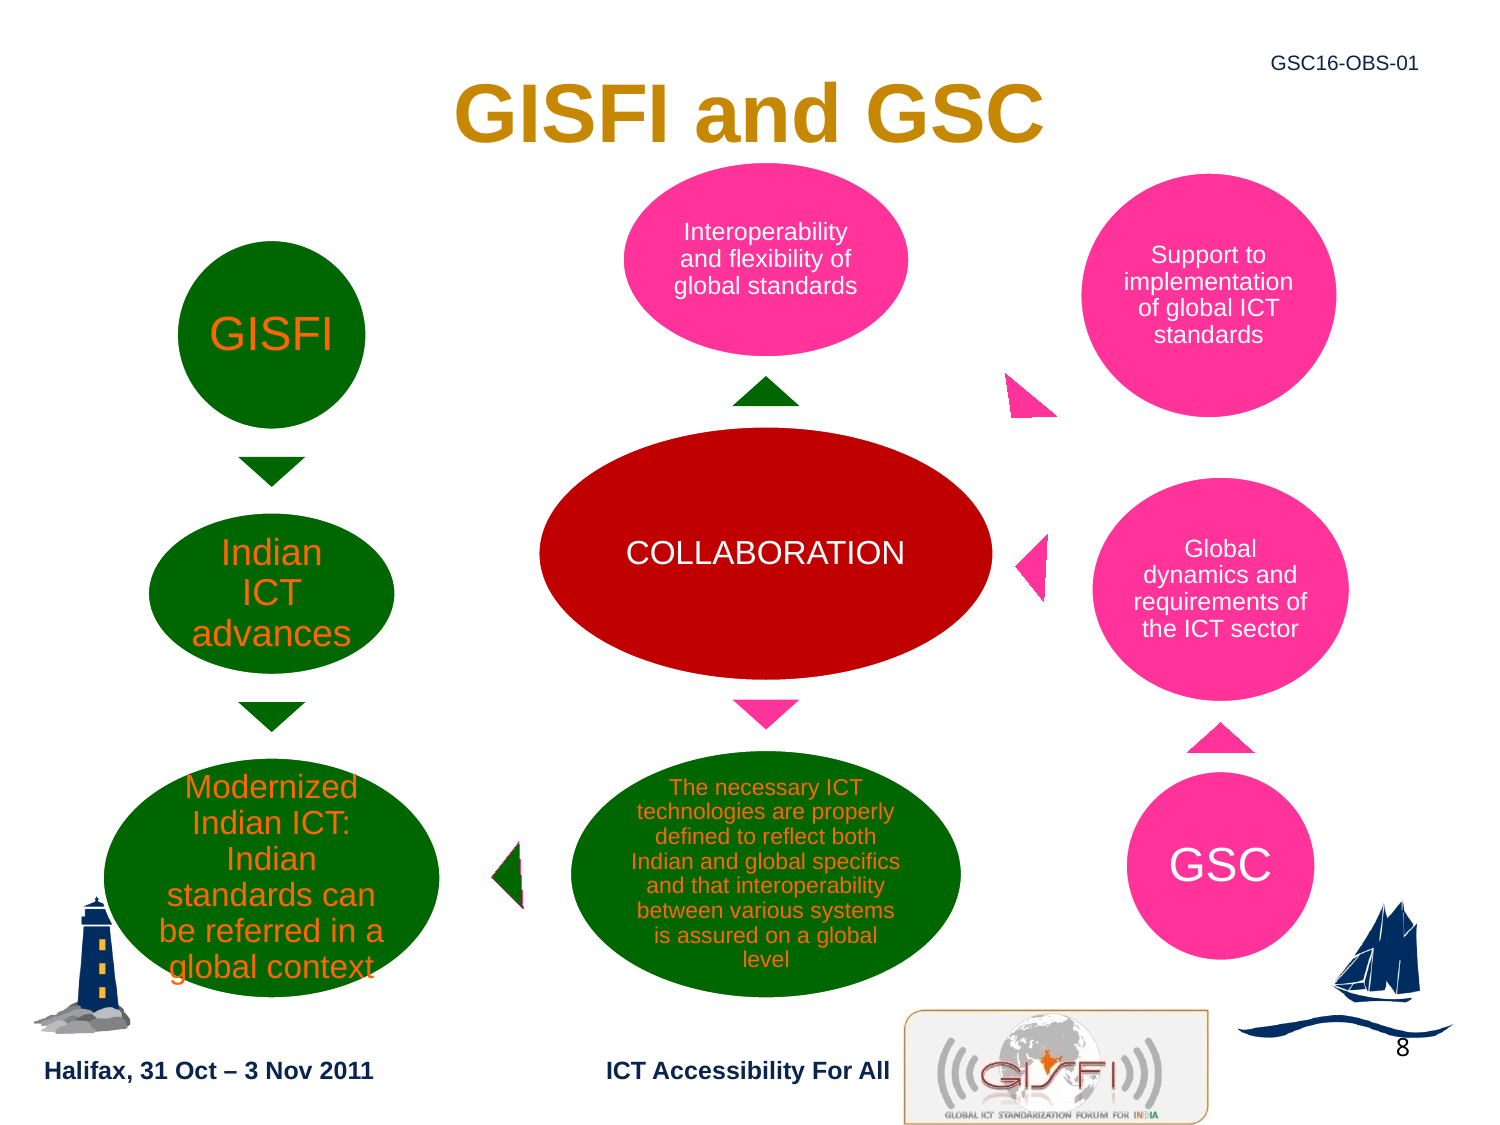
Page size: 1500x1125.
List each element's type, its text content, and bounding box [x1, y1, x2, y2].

picture [903, 1009, 1209, 1125]
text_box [41, 160, 1412, 1000]
title GISFI and GSC [74, 44, 1426, 173]
slide_number 8 [1074, 1024, 1426, 1103]
picture [1331, 897, 1420, 1004]
picture [1238, 1015, 1453, 1038]
picture [34, 896, 133, 1034]
